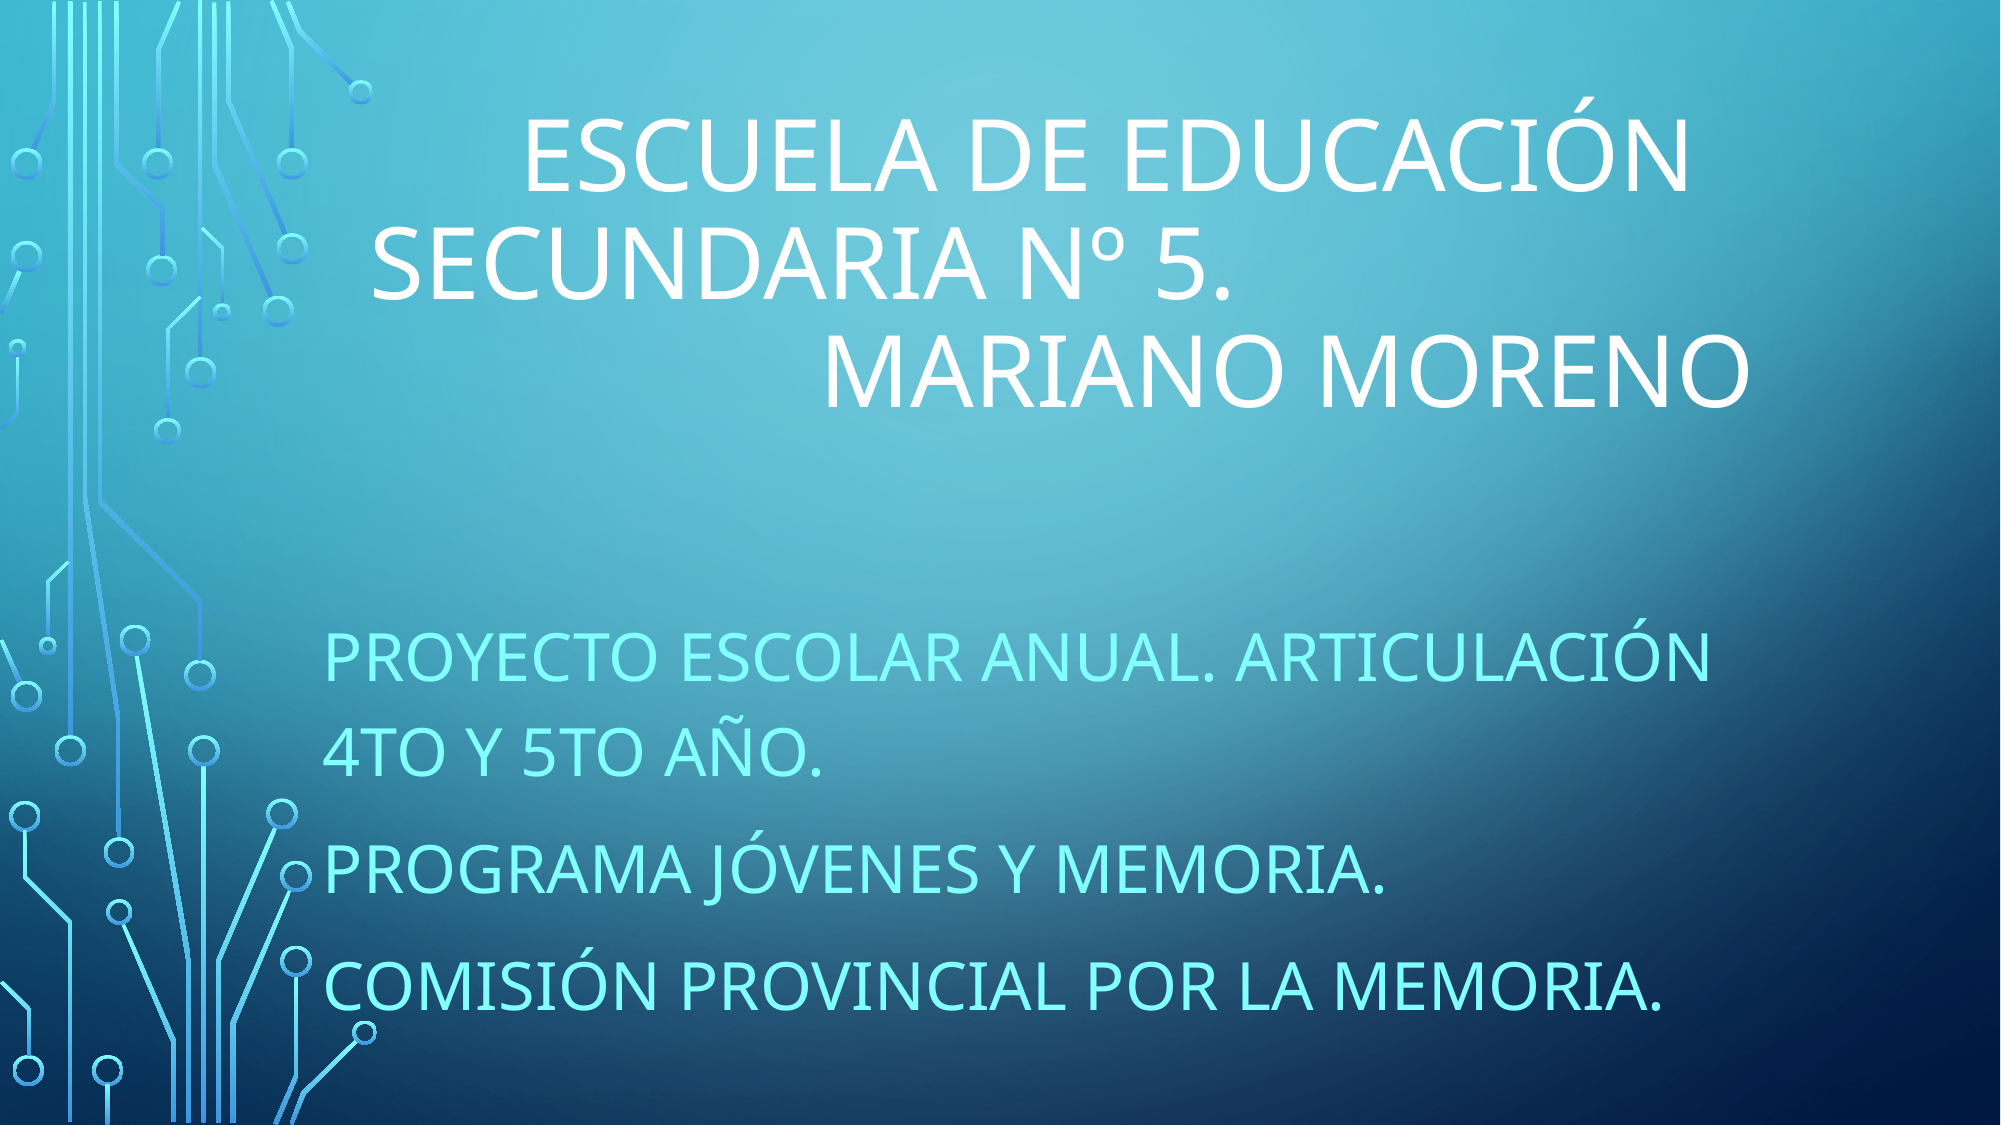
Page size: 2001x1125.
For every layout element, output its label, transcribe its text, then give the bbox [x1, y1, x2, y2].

title ESCUELA DE Educación SECUNDARIA Nº 5. Mariano Moreno [354, 44, 1798, 437]
subtitle Proyecto escolar anual. Articulación 4TO y 5TO año. Programa jóvenes y memoria. Comisión provincial por la memoria. [307, 590, 1750, 863]
